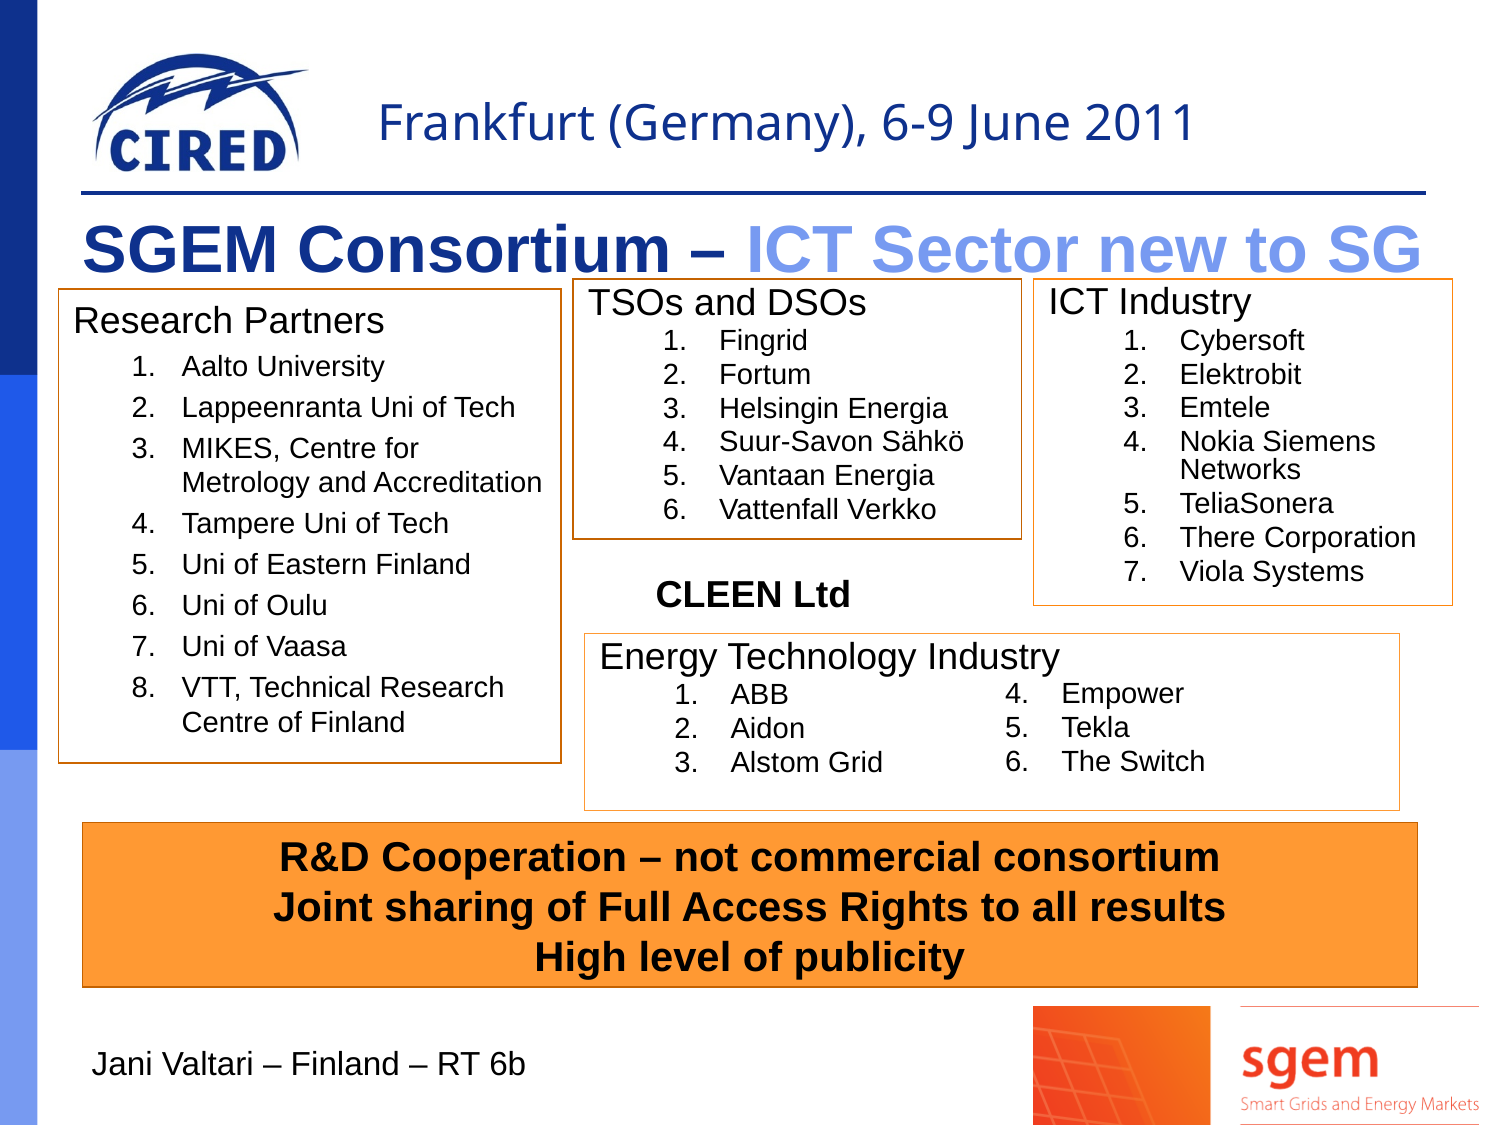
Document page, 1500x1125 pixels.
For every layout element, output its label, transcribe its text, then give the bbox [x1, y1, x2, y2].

text_box Empower Tekla The Switch [915, 633, 1400, 811]
title SGEM Consortium – ICT Sector new to SG [67, 196, 1448, 294]
text_box Jani Valtari – Finland – RT 6b [76, 1034, 1028, 1090]
text_box R&D Cooperation – not commercial consortium Joint sharing of Full Access Rights to all results High level of publicity [82, 822, 1418, 988]
text_box ICT Industry Cybersoft Elektrobit Emtele Nokia Siemens Networks TeliaSonera There Corporation Viola Systems [1033, 278, 1453, 606]
text_box Energy Technology Industry ABB Aidon Alstom Grid [584, 633, 915, 811]
list CLEEN Ltd [581, 562, 919, 616]
picture [1033, 1006, 1480, 1125]
text_box Research Partners Aalto University Lappeenranta Uni of Tech MIKES, Centre for Metrology and Accreditation Tampere Uni of Tech Uni of Eastern Finland Uni of Oulu Uni of Vaasa VTT, Technical Research Centre of Finland [58, 289, 561, 764]
picture [92, 53, 309, 172]
list TSOs and DSOs Fingrid Fortum Helsingin Energia Suur-Savon Sähkö Vantaan Energia Vattenfall Verkko [572, 278, 1022, 540]
